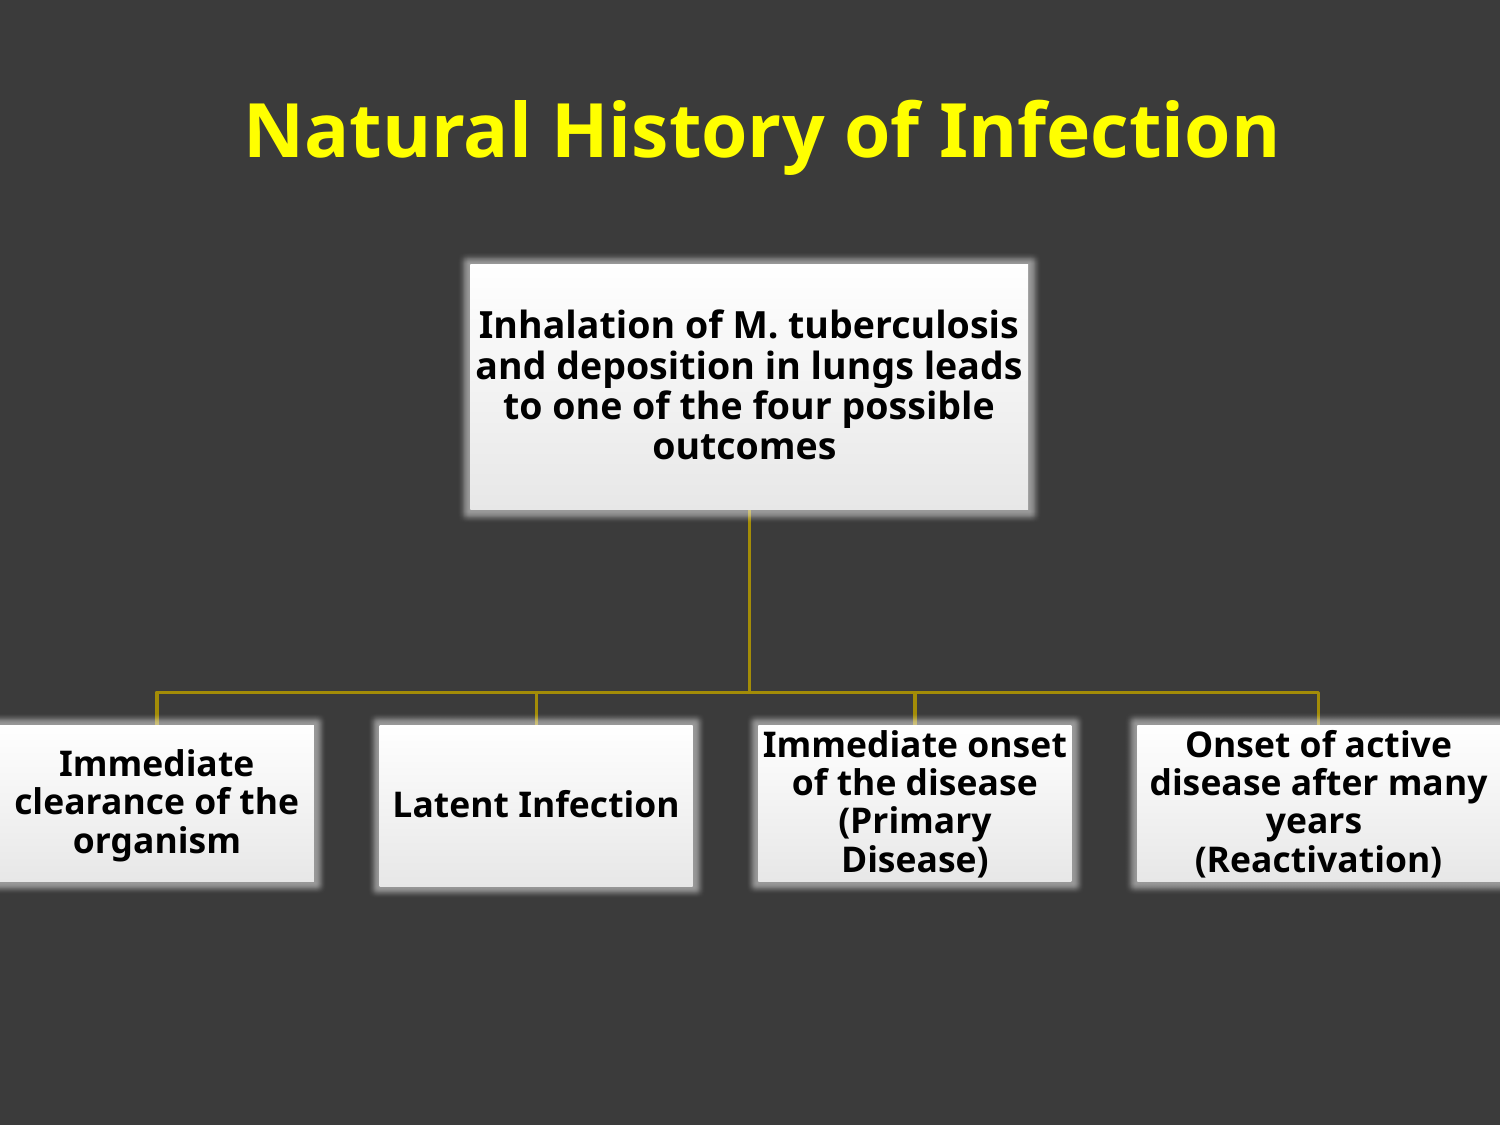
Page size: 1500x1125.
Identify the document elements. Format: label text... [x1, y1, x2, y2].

text_box Natural History of Infection [174, 74, 1350, 164]
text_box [0, 174, 1500, 1125]
